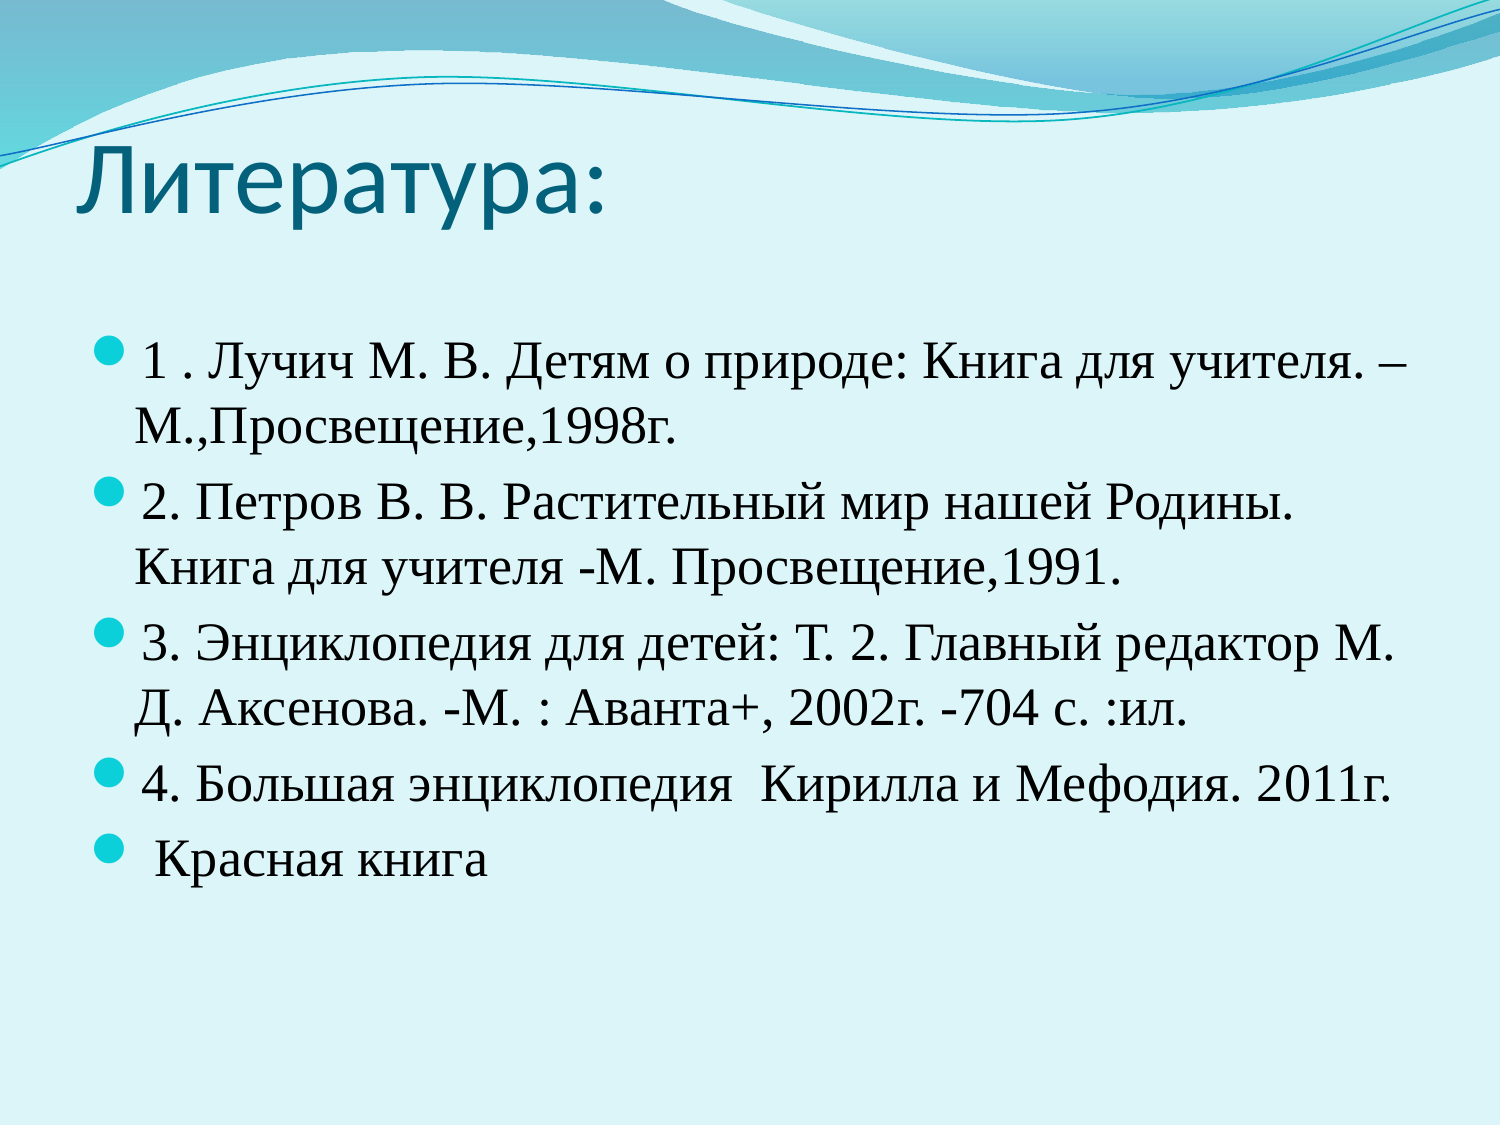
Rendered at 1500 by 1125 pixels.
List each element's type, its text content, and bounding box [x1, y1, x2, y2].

list 1 . Лучич М. В. Детям о природе: Книга для учителя. – М.,Просвещение,1998г. 2. Петров В. В. Растительный мир нашей Родины. Книга для учителя -М. Просвещение,1991. 3. Энциклопедия для детей: Т. 2. Главный редактор М. Д. Аксенова. -М. : Аванта+, 2002г. -704 с. :ил. 4. Большая энциклопедия Кирилла и Мефодия. 2011г. Красная книга [75, 317, 1425, 1038]
title Литература: [75, 93, 1425, 235]
